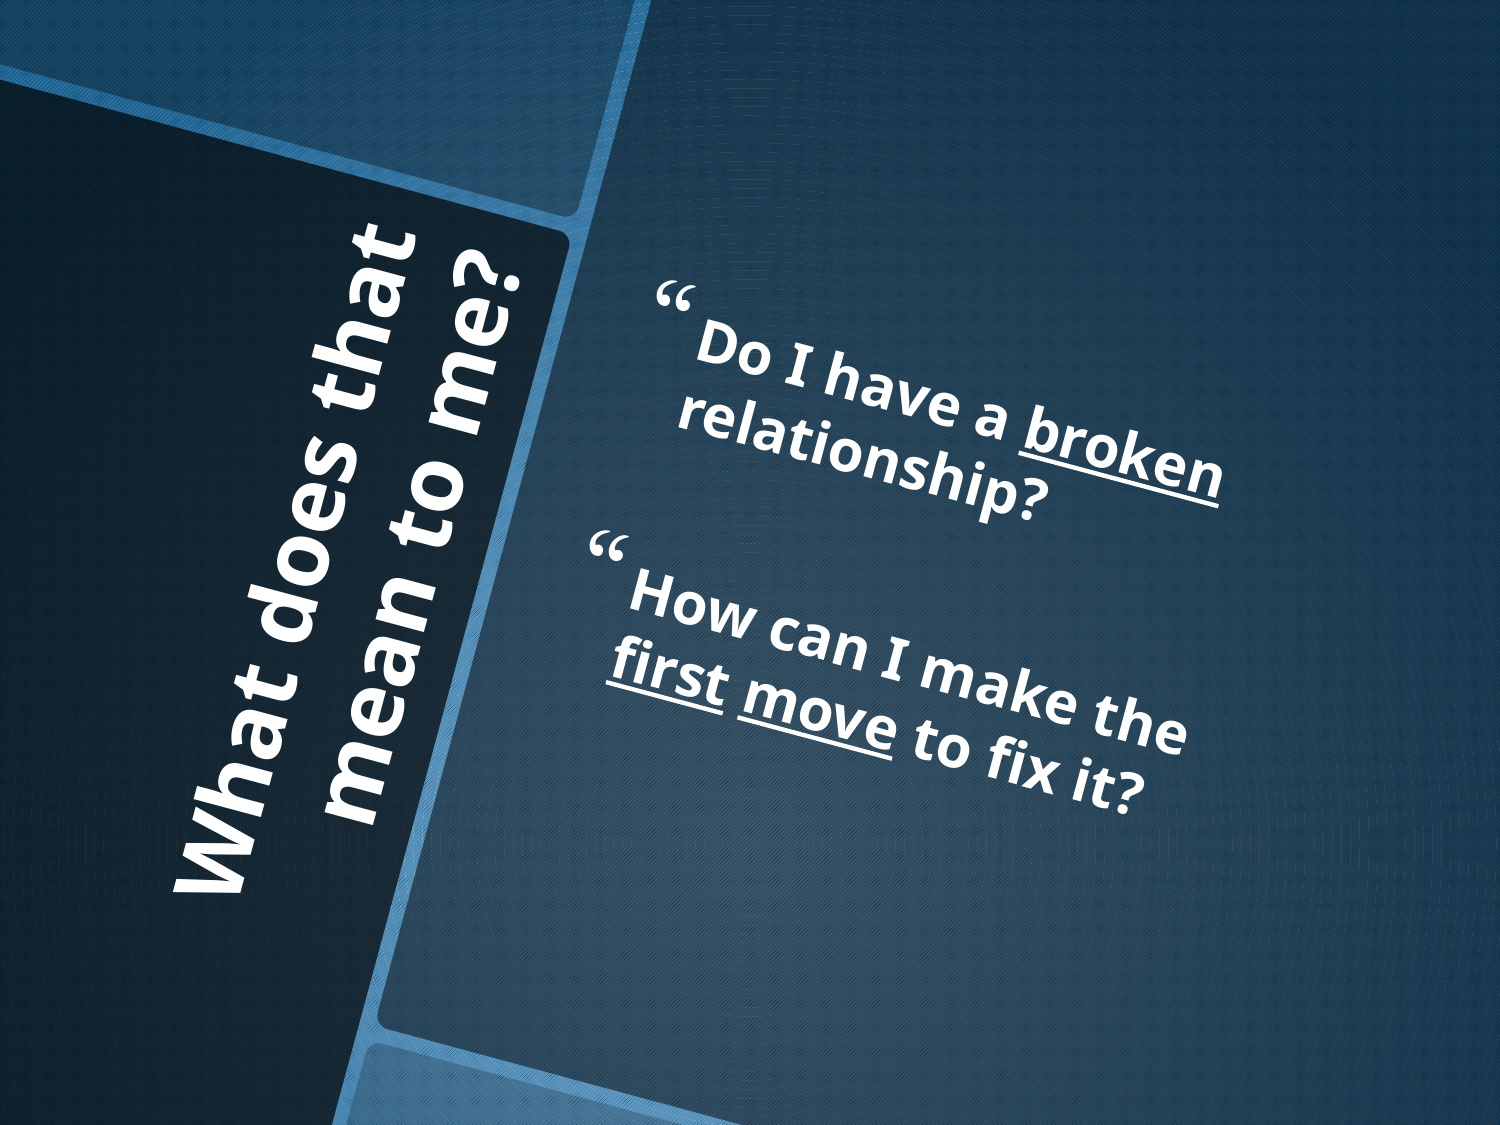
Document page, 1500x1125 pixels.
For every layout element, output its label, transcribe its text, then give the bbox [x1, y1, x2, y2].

list Do I have a broken relationship? How can I make the first move to fix it? [475, 72, 1430, 1076]
title What does that mean to me? [69, 181, 554, 1056]
